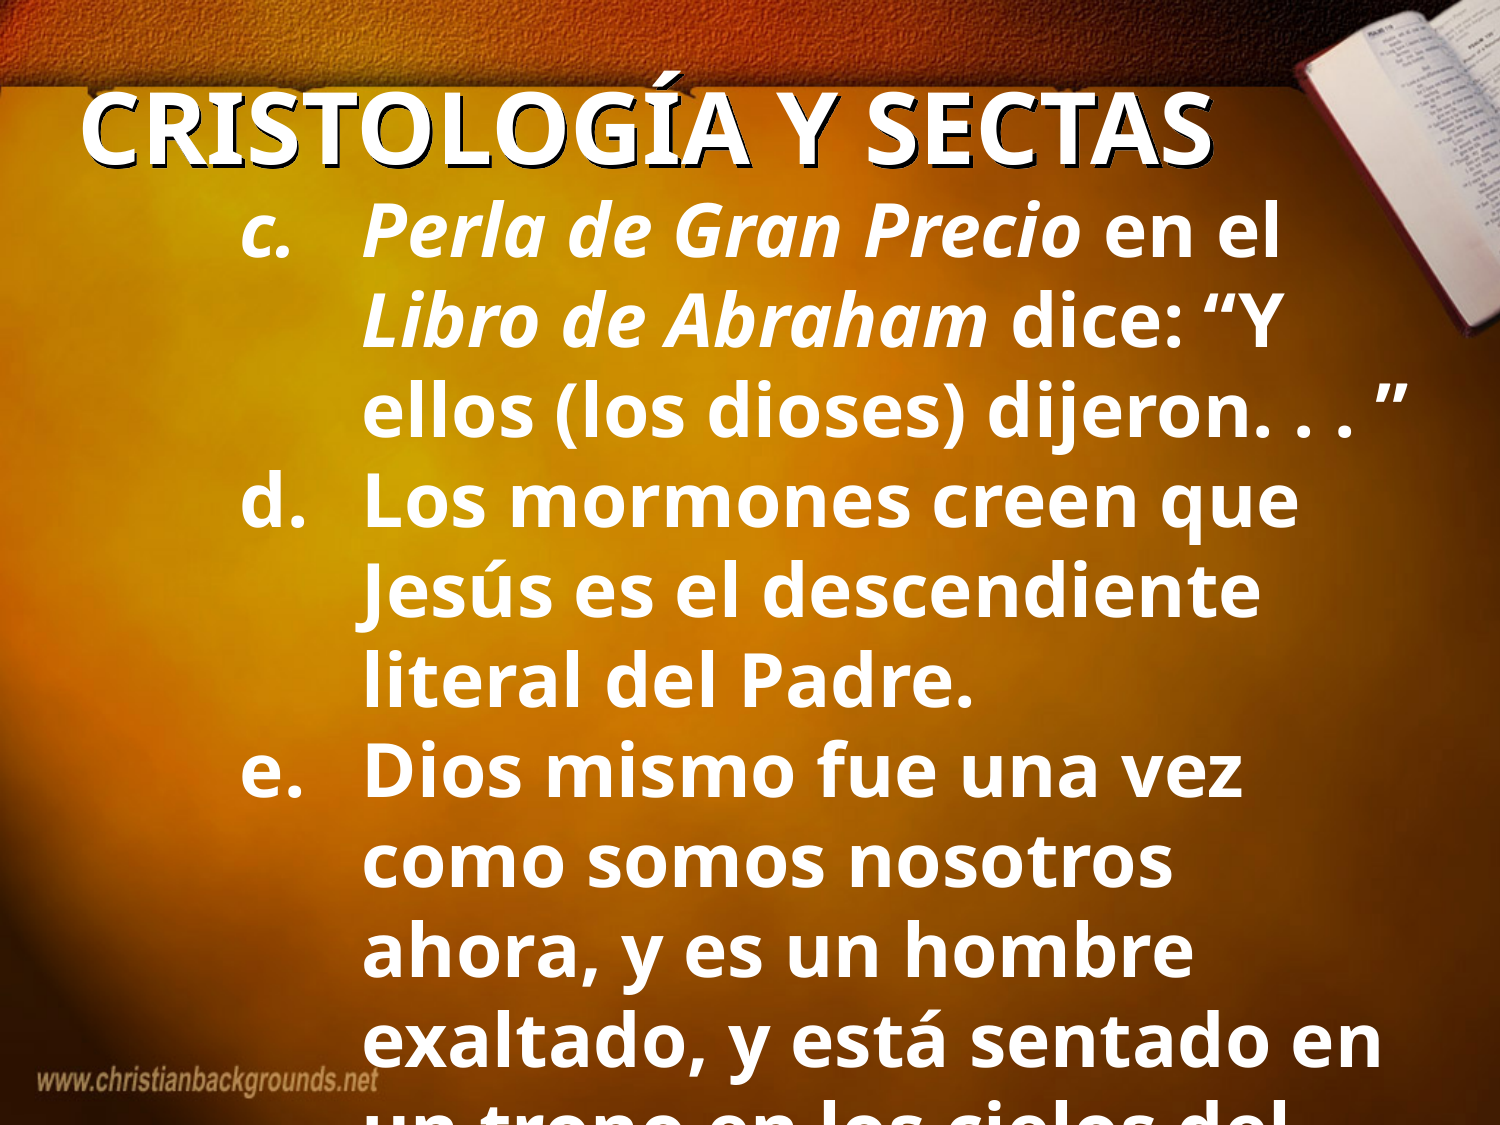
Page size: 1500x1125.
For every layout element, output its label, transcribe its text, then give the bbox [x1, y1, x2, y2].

title CRISTOLOGÍA Y SECTAS [62, 49, 1388, 201]
picture [0, 0, 1500, 1125]
text_box Perla de Gran Precio en el Libro de Abraham dice: “Y ellos (los dioses) dijeron. . . ” Los mormones creen que Jesús es el descendiente literal del Padre. Dios mismo fue una vez como somos nosotros ahora, y es un hombre exaltado, y está sentado en un trono en los cielos del más allá. . . [74, 174, 1438, 1125]
